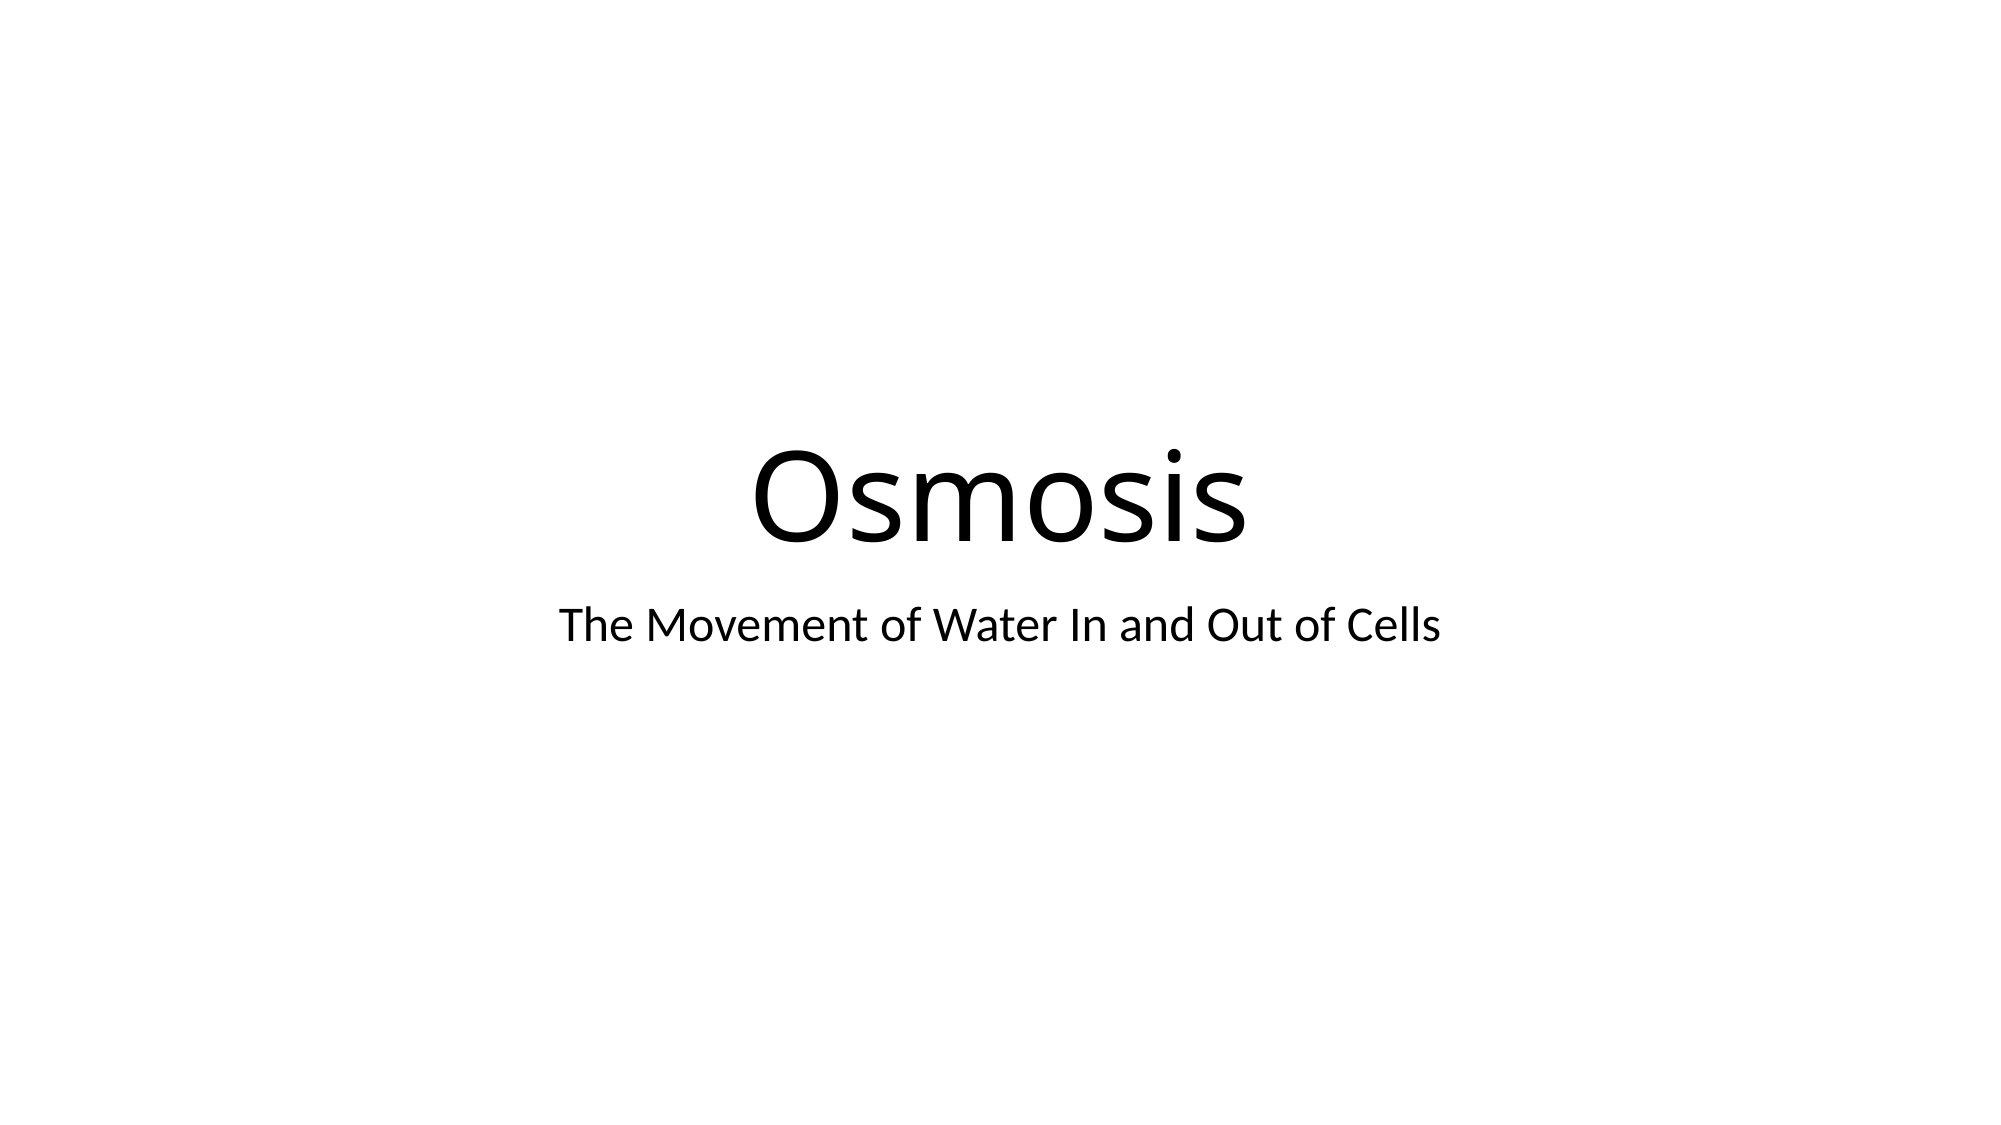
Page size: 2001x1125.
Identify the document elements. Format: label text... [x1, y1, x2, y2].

subtitle The Movement of Water In and Out of Cells [249, 590, 1750, 863]
title Osmosis [249, 184, 1750, 576]
